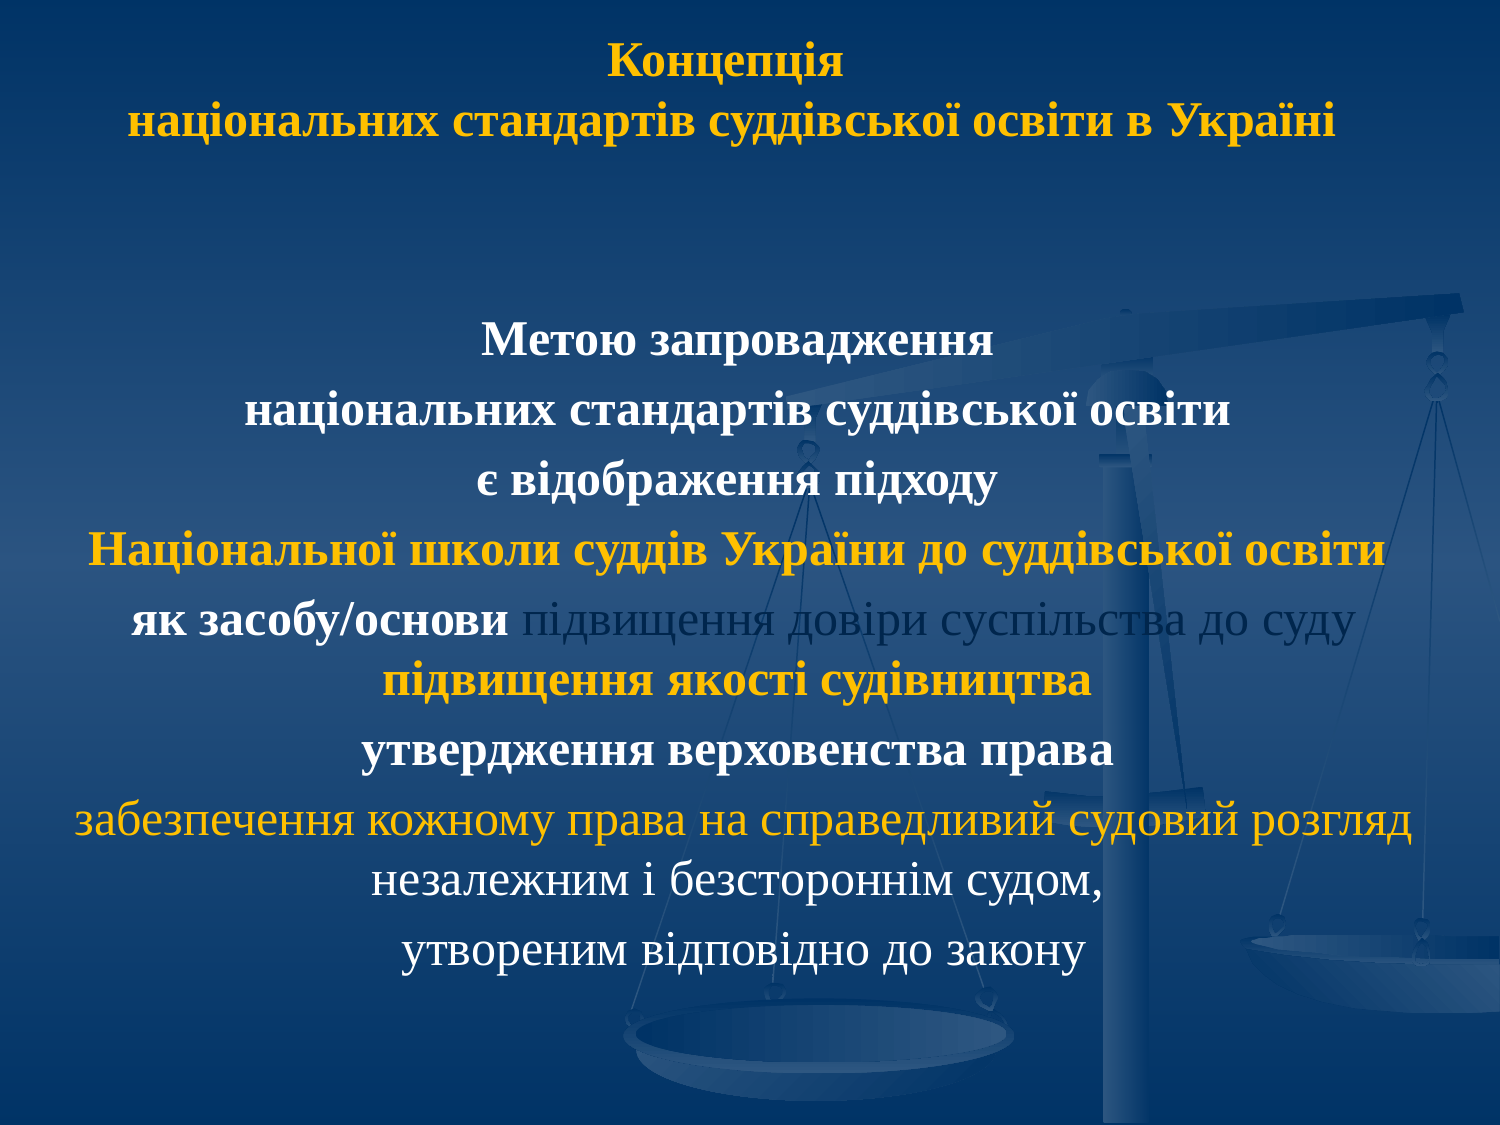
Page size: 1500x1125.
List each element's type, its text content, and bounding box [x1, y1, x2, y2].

text_box Концепція національних стандартів суддівської освіти в Україні [100, 19, 1365, 154]
list Метою запровадження національних стандартів суддівської освіти є відображення підходу Національної школи суддів України до суддівської освіти як засобу/основи підвищення довіри суспільства до суду підвищення якості судівництва утвердження верховенства права забезпечення кожному права на справедливий судовий розгляд незалежним і безстороннім судом, утвореним відповідно до закону [41, 196, 1448, 1071]
